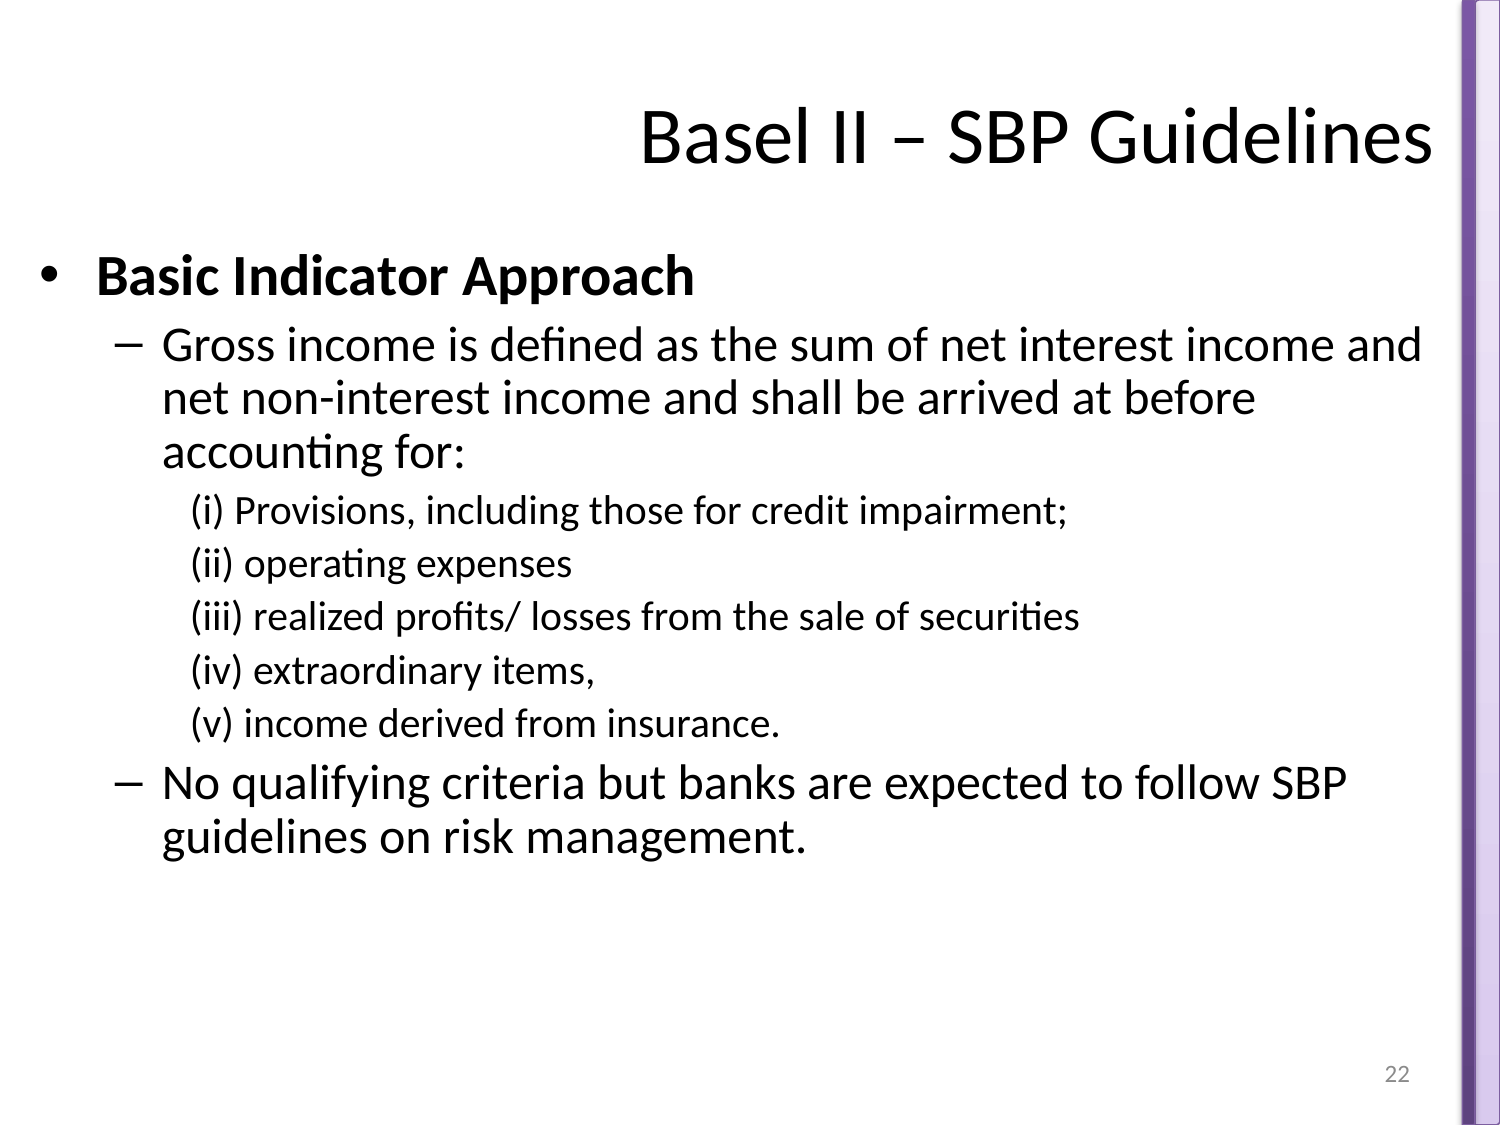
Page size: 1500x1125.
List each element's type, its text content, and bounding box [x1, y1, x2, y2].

title Basel II – SBP Guidelines [287, 75, 1450, 188]
list Basic Indicator Approach Gross income is defined as the sum of net interest income and net non-interest income and shall be arrived at before accounting for: (i) Provisions, including those for credit impairment; (ii) operating expenses (iii) realized profits/ losses from the sale of securities (iv) extraordinary items, (v) income derived from insurance. No qualifying criteria but banks are expected to follow SBP guidelines on risk management. [24, 237, 1463, 1050]
slide_number 22 [1074, 1042, 1425, 1103]
